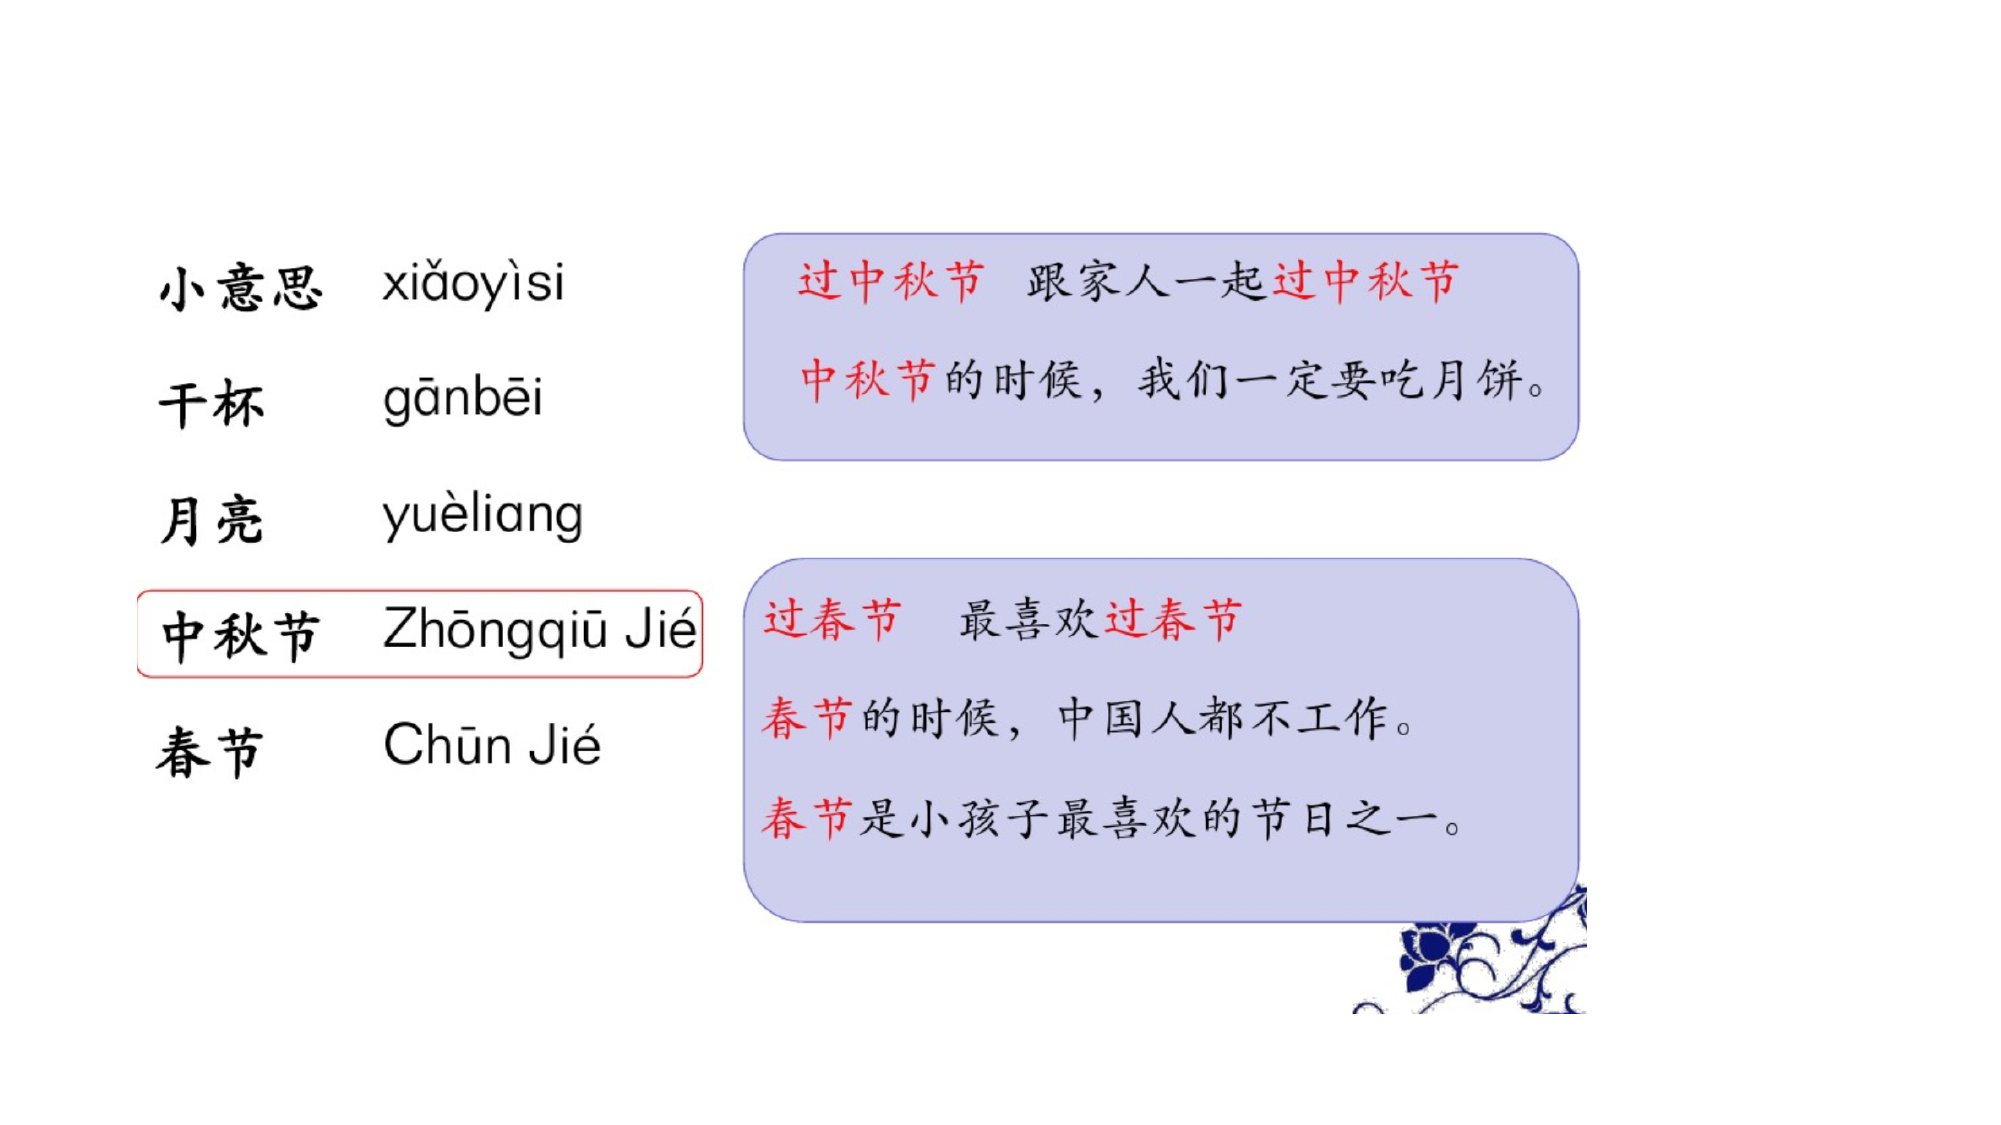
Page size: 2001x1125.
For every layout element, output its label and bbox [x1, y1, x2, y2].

list [137, 131, 1587, 1014]
